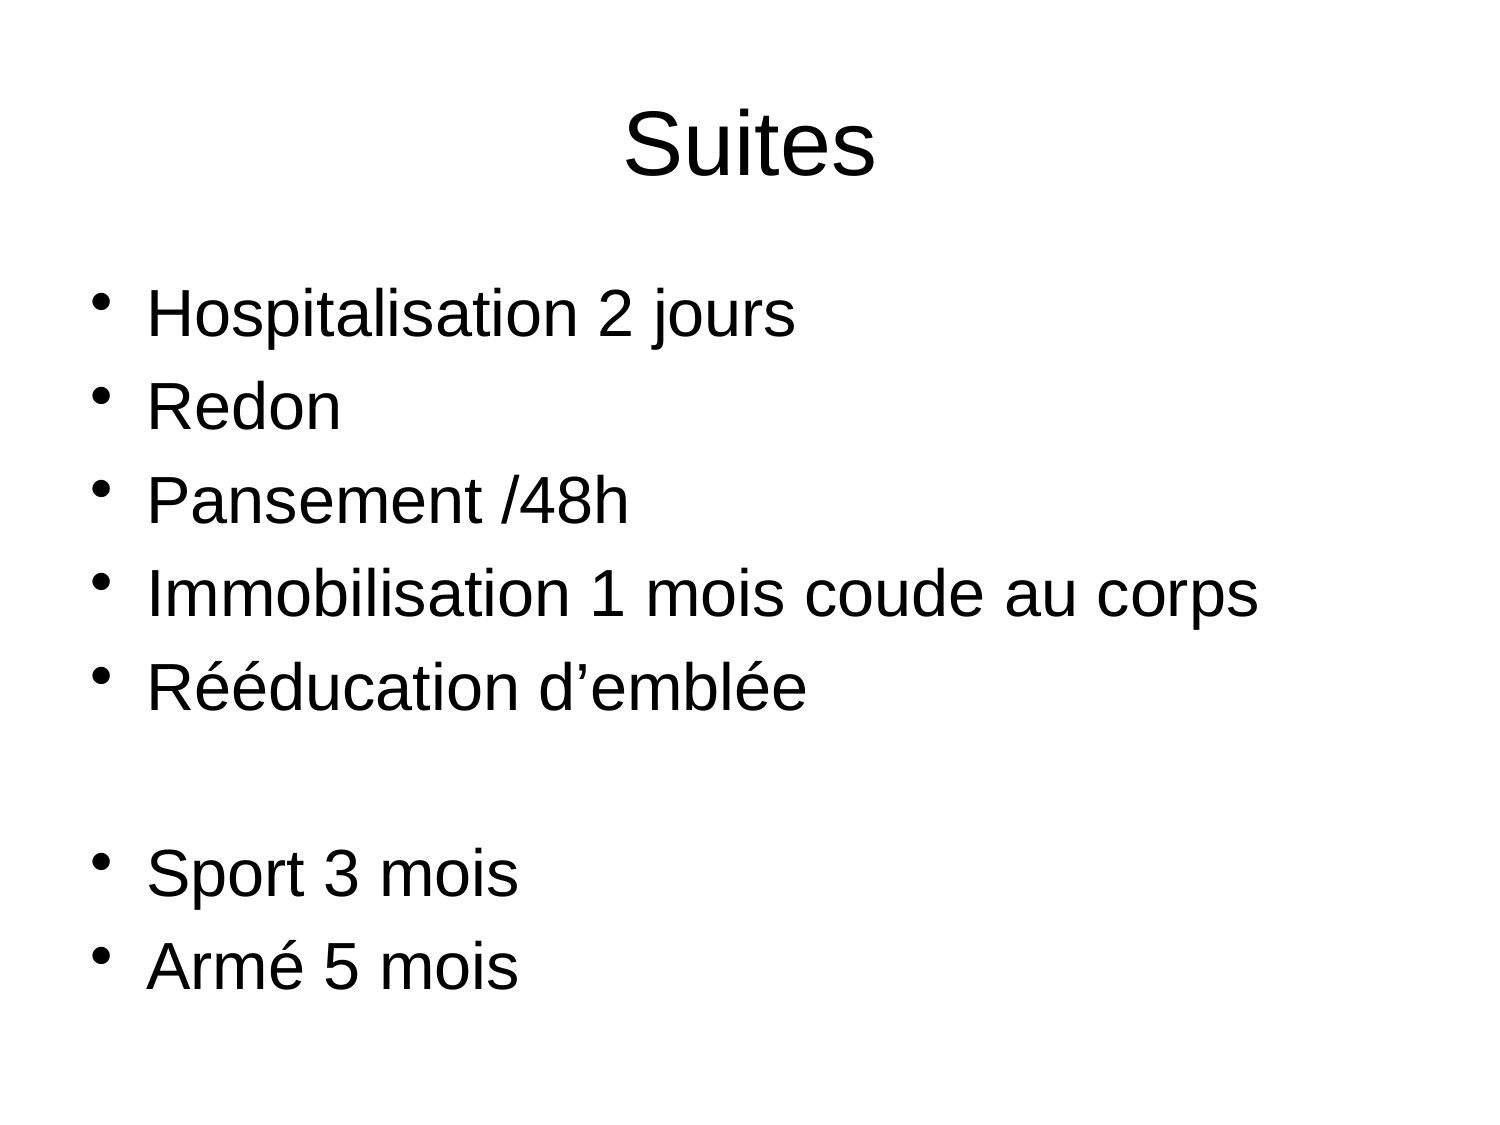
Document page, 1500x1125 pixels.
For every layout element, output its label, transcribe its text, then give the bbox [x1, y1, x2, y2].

title Suites [74, 44, 1426, 233]
list Hospitalisation 2 jours Redon Pansement /48h Immobilisation 1 mois coude au corps Rééducation d’emblée Sport 3 mois Armé 5 mois [74, 262, 1426, 1006]
